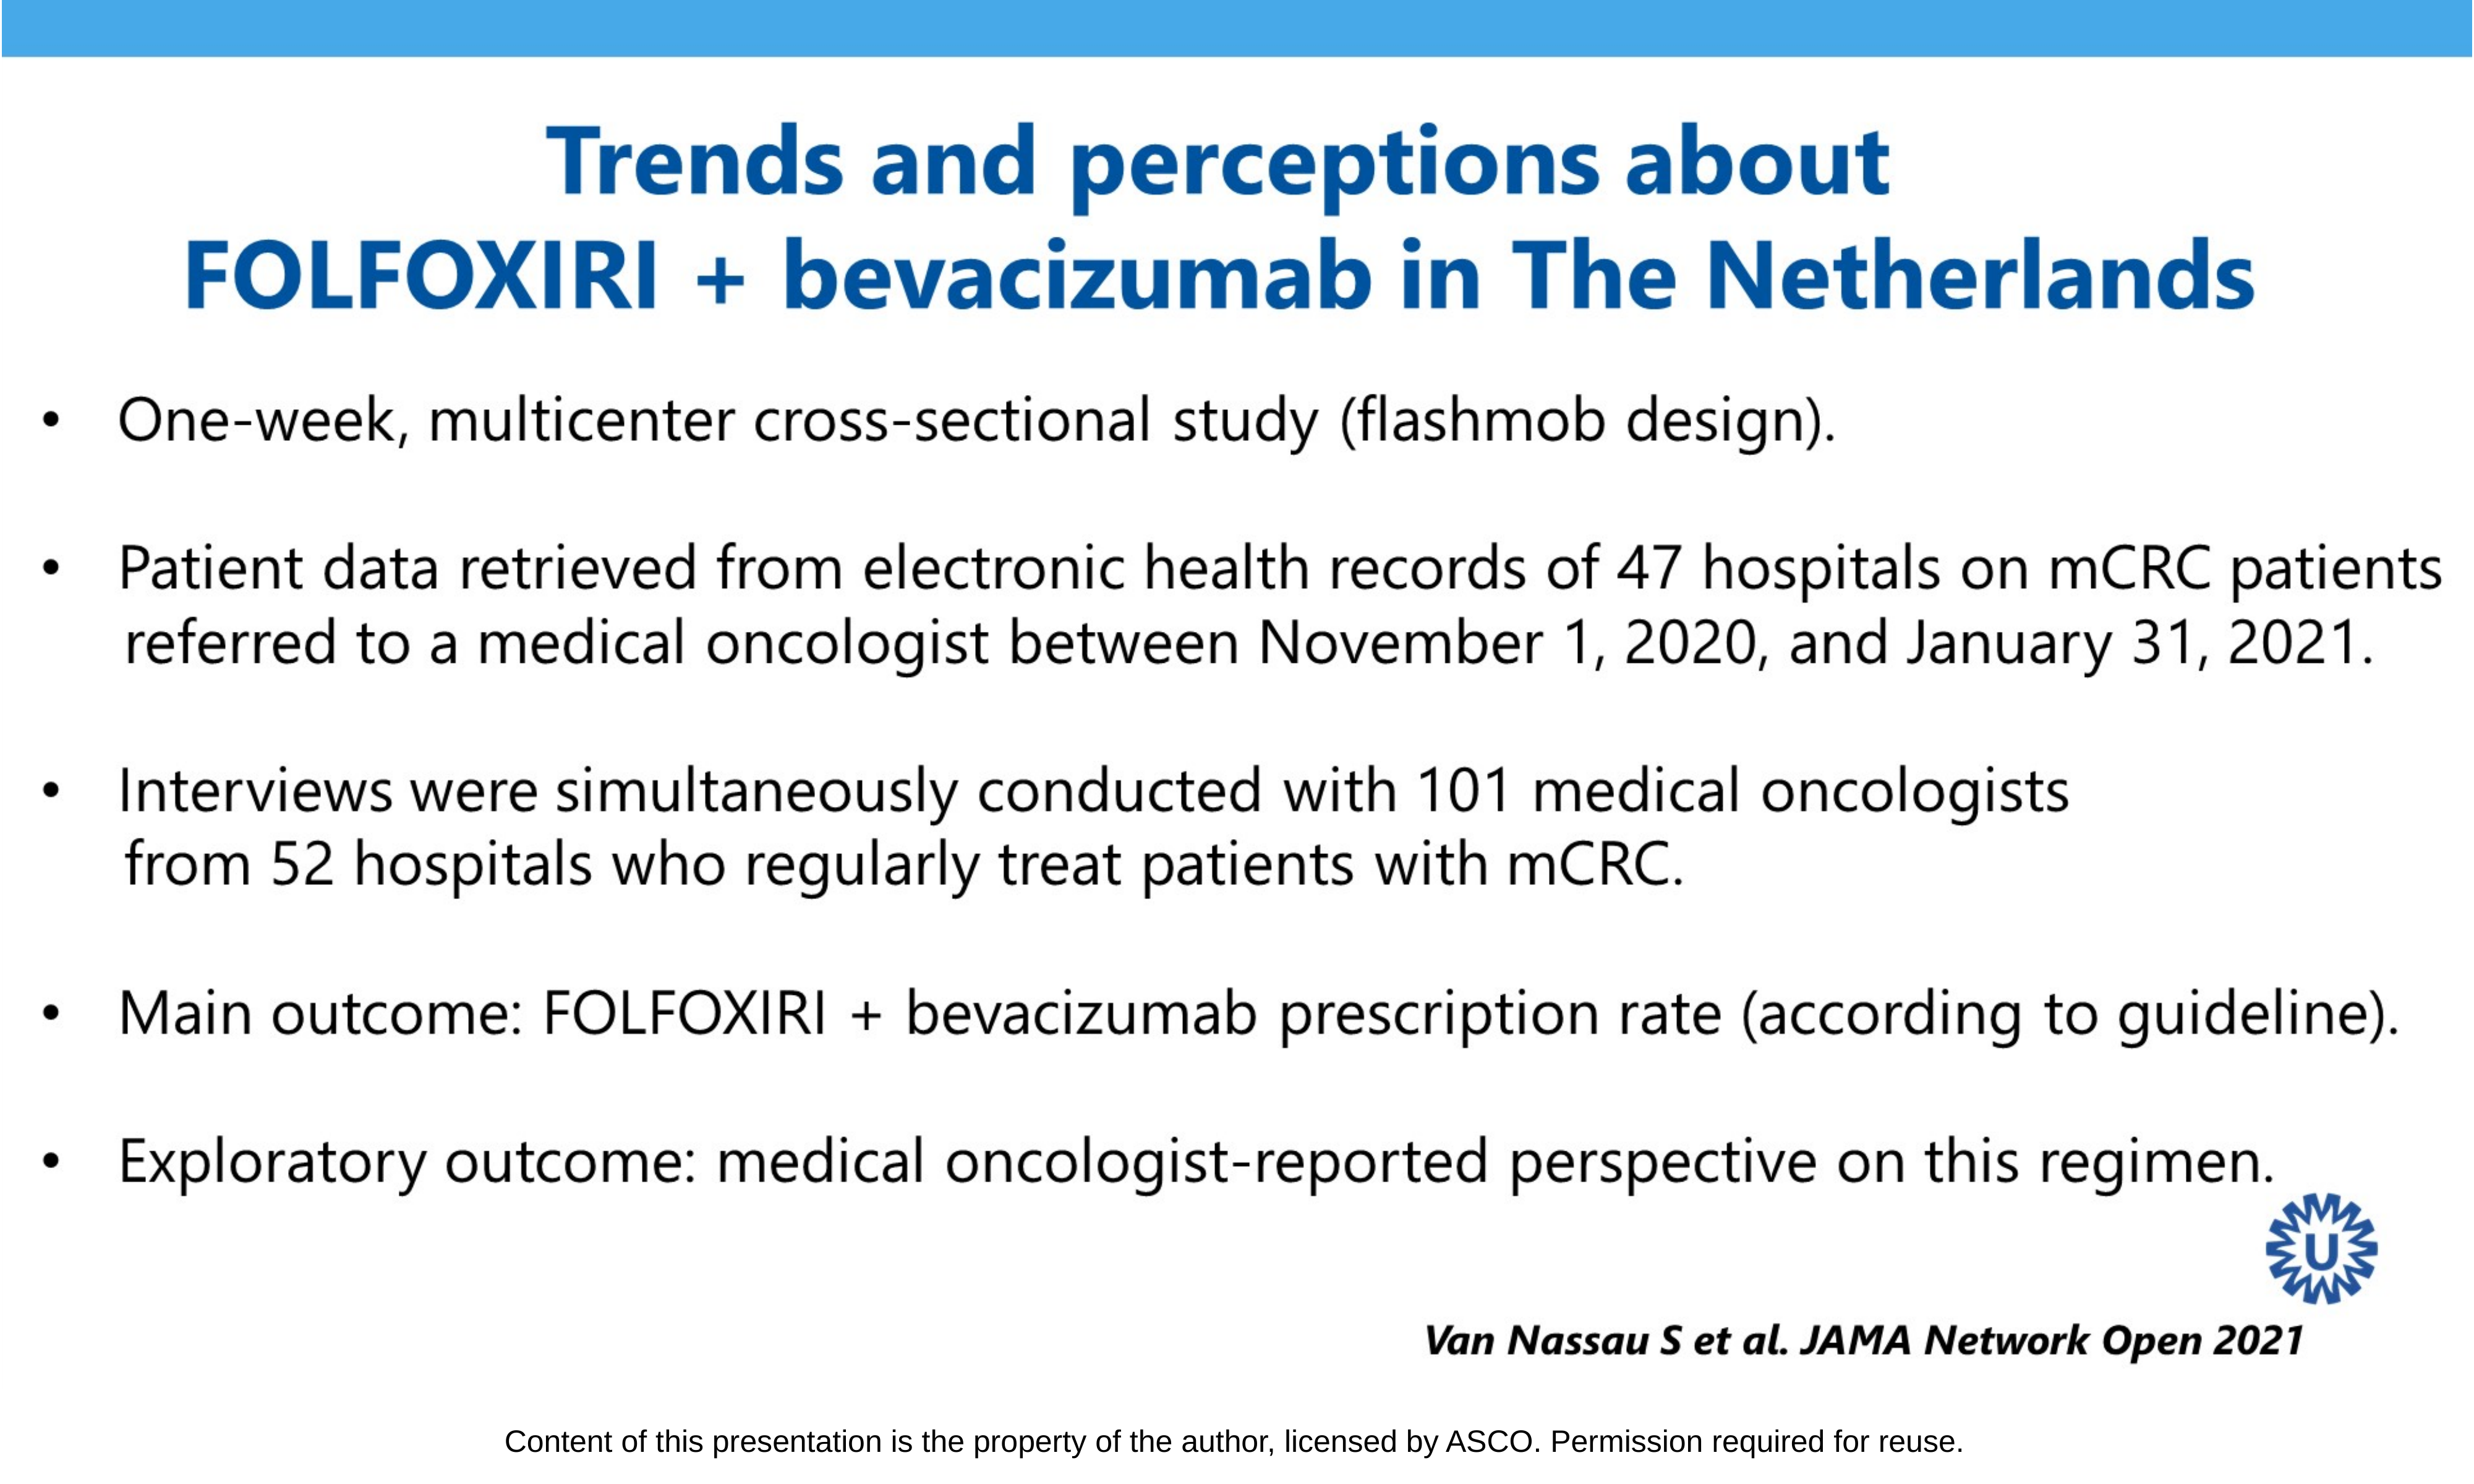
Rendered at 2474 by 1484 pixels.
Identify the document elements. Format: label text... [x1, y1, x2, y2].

text_box Content of this presentation is the property of the author, licensed by ASCO. Permission required for reuse. [0, 1399, 2474, 1477]
picture [2, 0, 2472, 1389]
